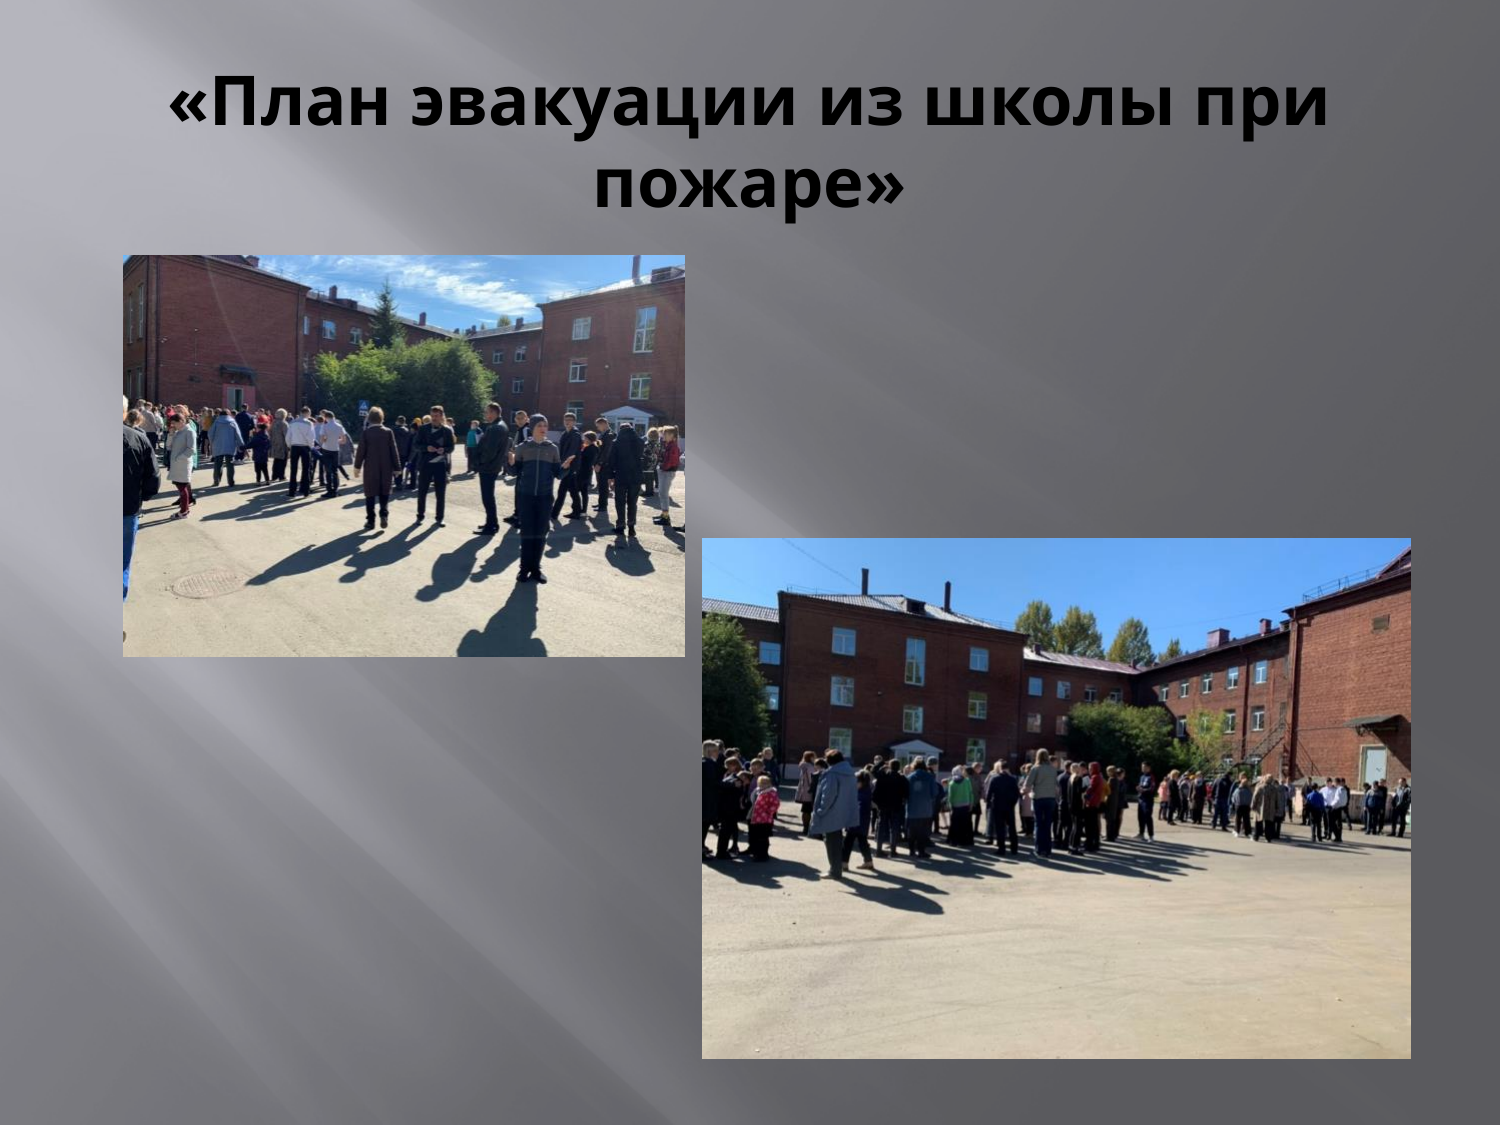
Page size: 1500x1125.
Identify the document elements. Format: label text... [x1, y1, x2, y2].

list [123, 255, 686, 658]
title «План эвакуации из школы при пожаре» [75, 45, 1425, 233]
picture [702, 538, 1412, 1059]
